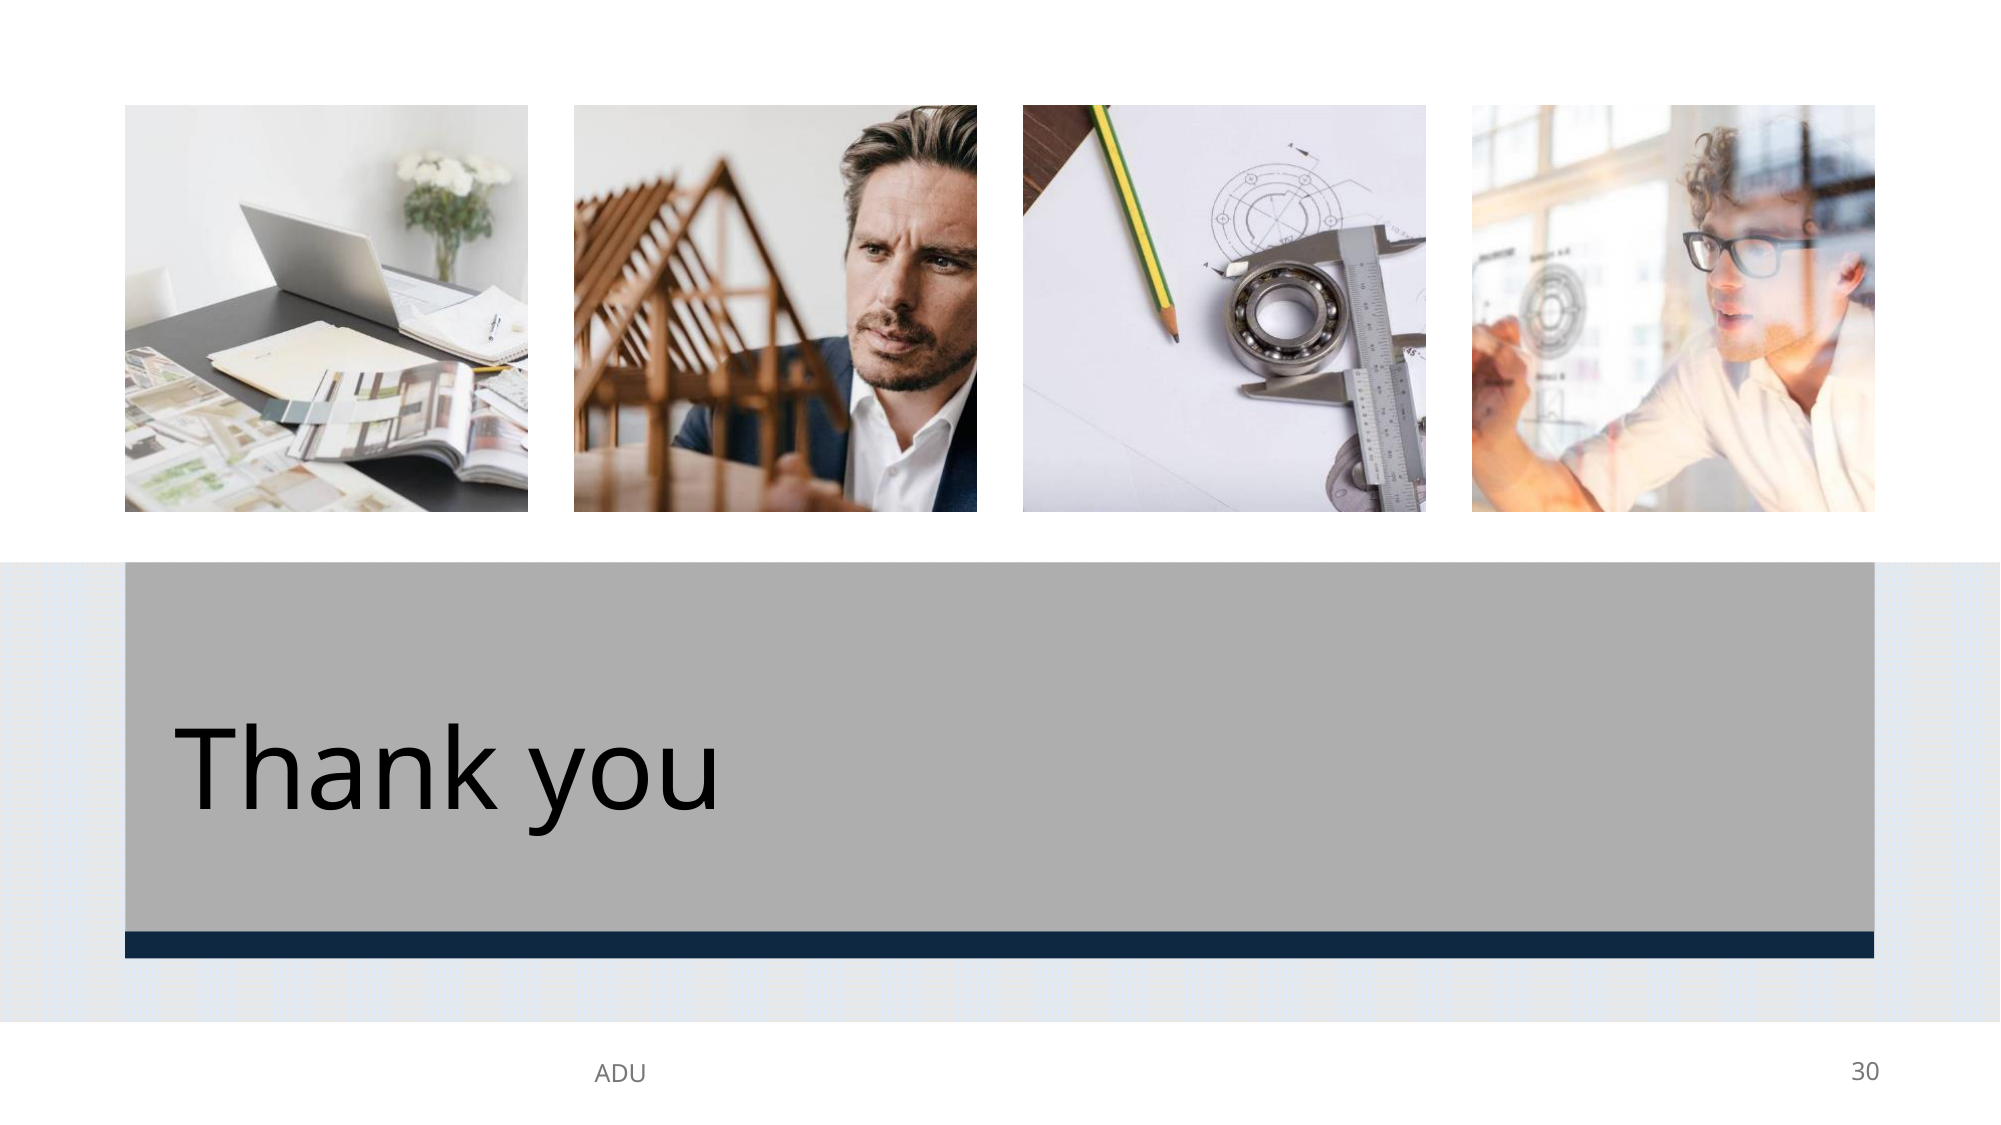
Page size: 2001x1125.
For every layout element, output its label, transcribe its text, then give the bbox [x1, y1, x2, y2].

picture [1023, 105, 1426, 513]
title Thank you [159, 596, 1812, 842]
picture [1472, 105, 1876, 513]
slide_number 30 [1756, 1042, 1896, 1103]
footer ADU [104, 1042, 1137, 1103]
picture [573, 105, 977, 513]
picture [124, 104, 528, 513]
